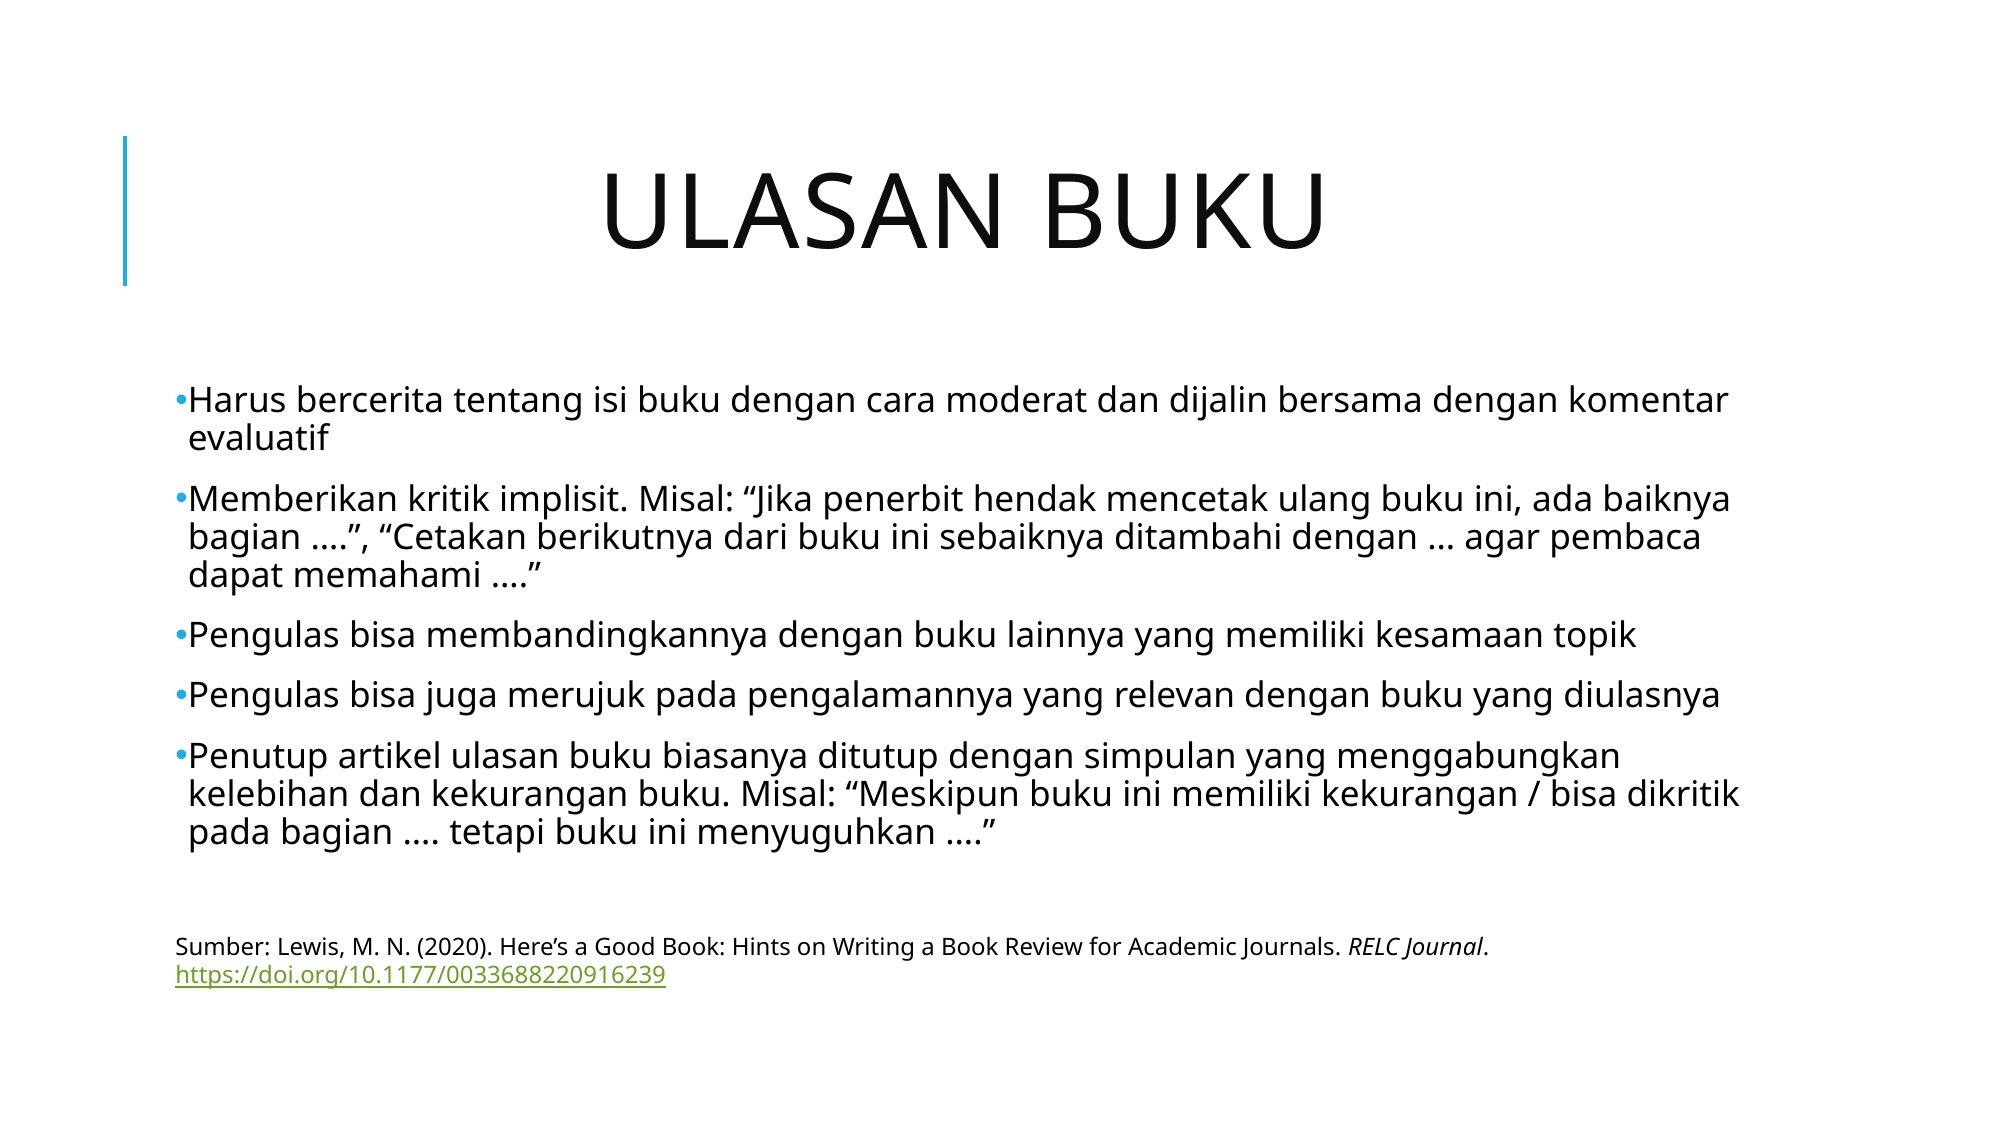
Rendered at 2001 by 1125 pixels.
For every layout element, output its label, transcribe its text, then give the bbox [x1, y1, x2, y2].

list Harus bercerita tentang isi buku dengan cara moderat dan dijalin bersama dengan komentar evaluatif Memberikan kritik implisit. Misal: “Jika penerbit hendak mencetak ulang buku ini, ada baiknya bagian ….”, “Cetakan berikutnya dari buku ini sebaiknya ditambahi dengan … agar pembaca dapat memahami ….” Pengulas bisa membandingkannya dengan buku lainnya yang memiliki kesamaan topik Pengulas bisa juga merujuk pada pengalamannya yang relevan dengan buku yang diulasnya Penutup artikel ulasan buku biasanya ditutup dengan simpulan yang menggabungkan kelebihan dan kekurangan buku. Misal: “Meskipun buku ini memiliki kekurangan / bisa dikritik pada bagian …. tetapi buku ini menyuguhkan ….” Sumber: Lewis, M. N. (2020). Here’s a Good Book: Hints on Writing a Book Review for Academic Journals. RELC Journal. https://doi.org/10.1177/0033688220916239 [168, 375, 1763, 1035]
title Ulasan buku [168, 96, 1763, 342]
